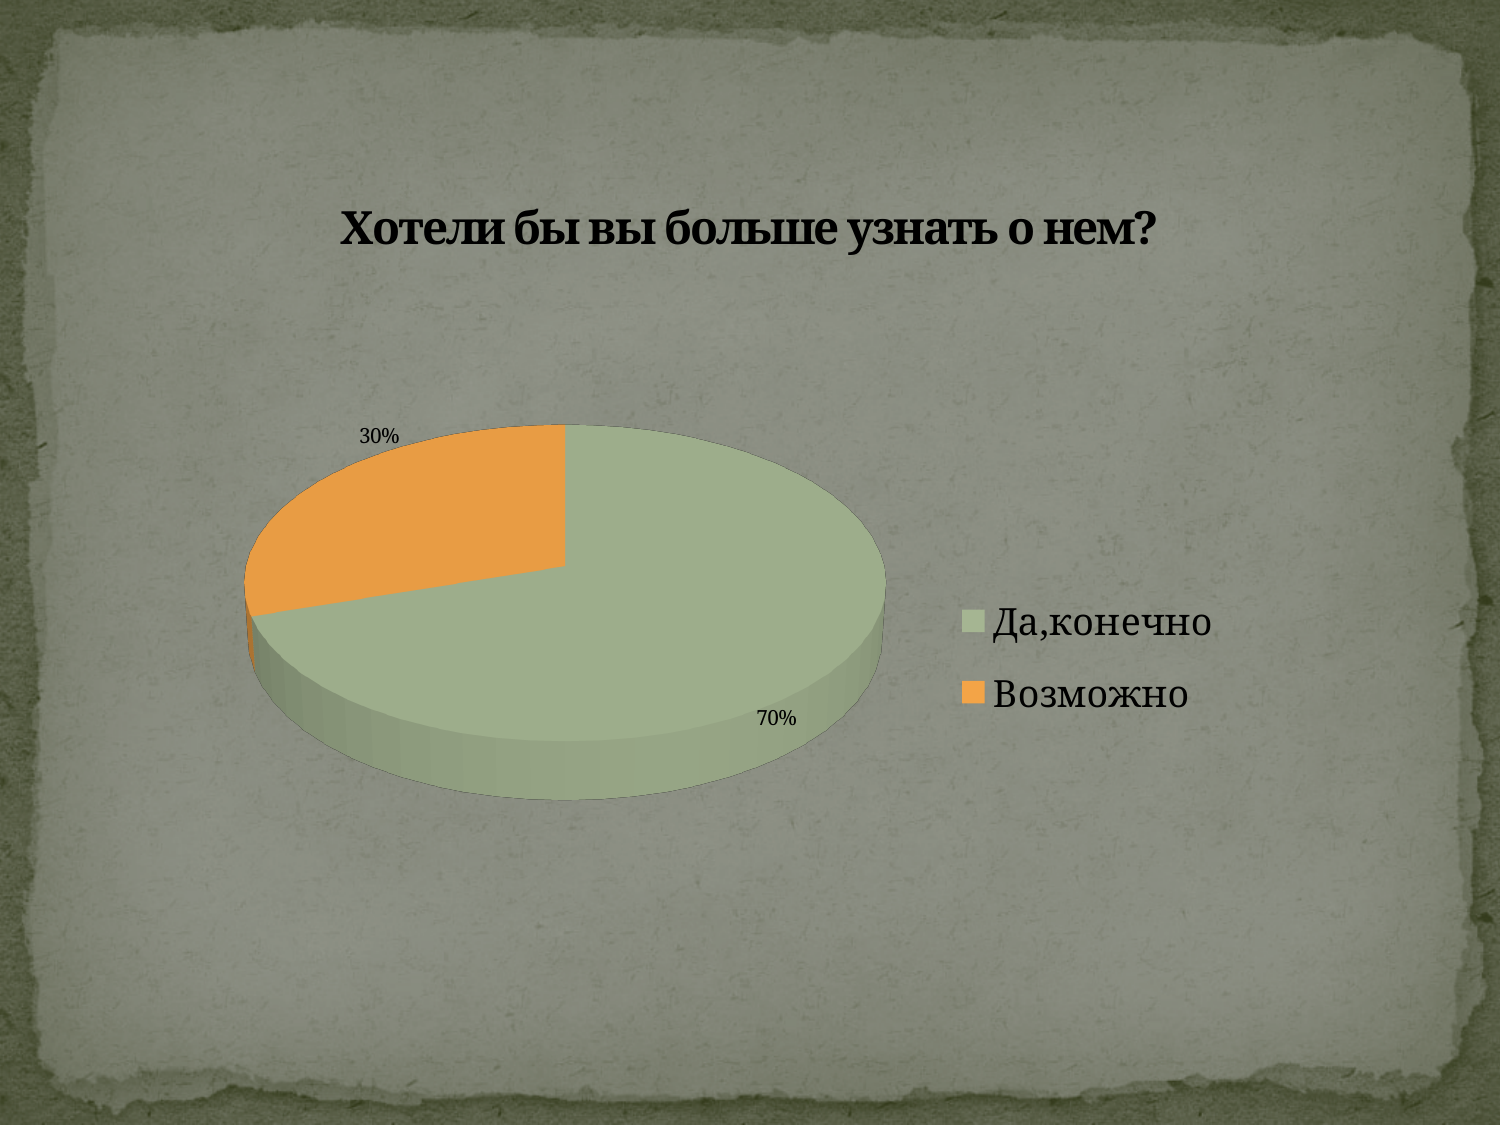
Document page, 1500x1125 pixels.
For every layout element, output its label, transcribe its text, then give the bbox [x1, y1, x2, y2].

title Хотели бы вы больше узнать о нем? [74, 24, 1425, 317]
chart [188, 300, 1231, 926]
